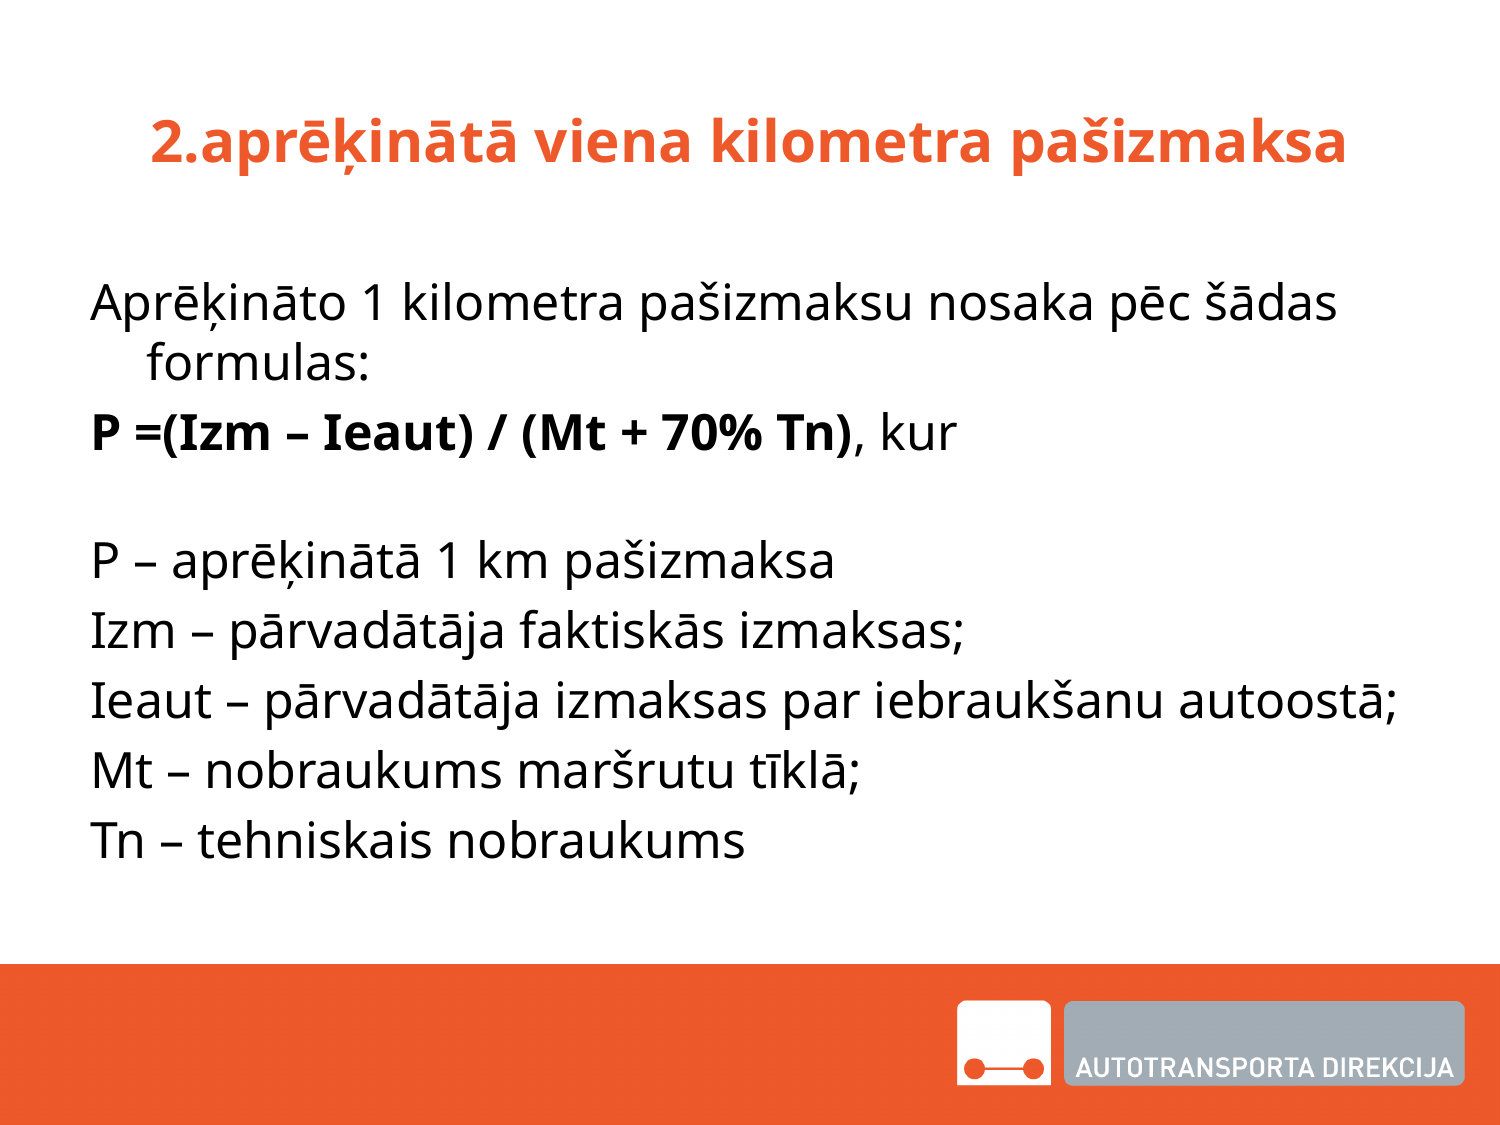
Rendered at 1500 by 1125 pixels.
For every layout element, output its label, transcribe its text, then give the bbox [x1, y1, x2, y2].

list Aprēķināto 1 kilometra pašizmaksu nosaka pēc šādas formulas: P =(Izm – Ieaut) / (Mt + 70% Tn), kur P – aprēķinātā 1 km pašizmaksa Izm – pārvadātāja faktiskās izmaksas; Ieaut – pārvadātāja izmaksas par iebraukšanu autoostā; Mt – nobraukums maršrutu tīklā; Tn – tehniskais nobraukums [75, 262, 1425, 914]
picture [0, 964, 1500, 1125]
title 2.aprēķinātā viena kilometra pašizmaksa [75, 45, 1425, 233]
